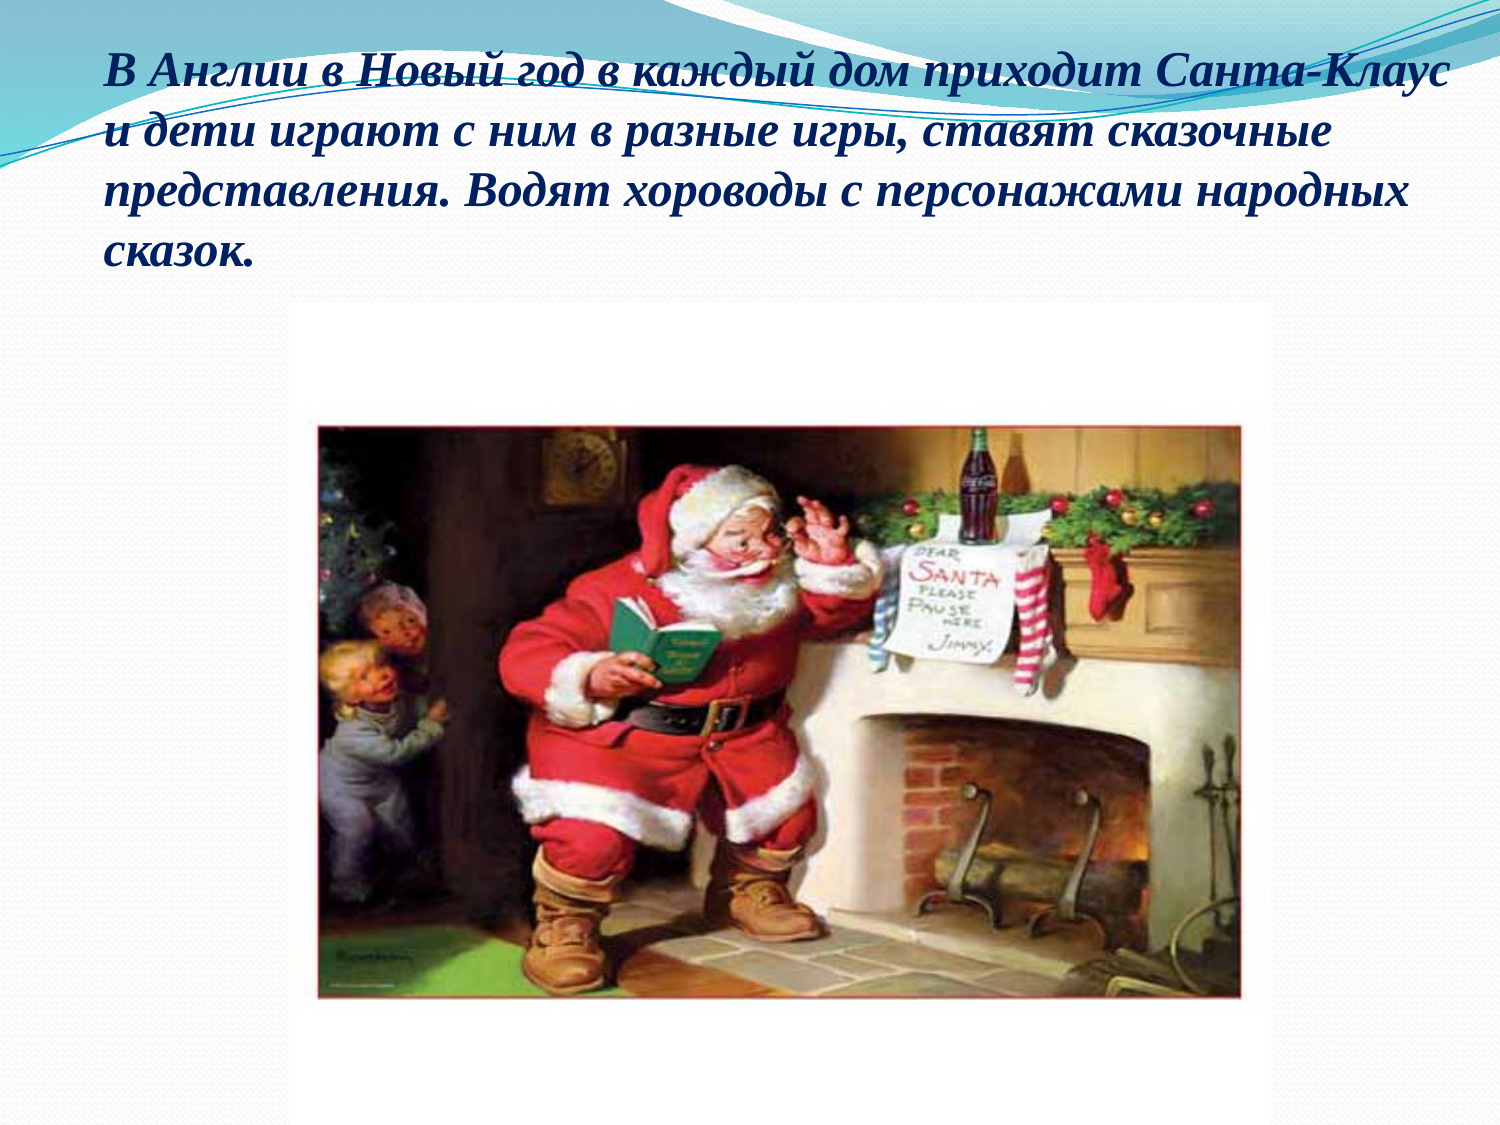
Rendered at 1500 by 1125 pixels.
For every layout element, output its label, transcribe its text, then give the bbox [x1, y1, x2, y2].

picture [288, 302, 1271, 1125]
text_box В Англии в Новый год в каждый дом приходит Санта-Клаус и дети играют с ним в разные игры, ставят сказочные представления. Водят хороводы с персонажами народных сказок. [88, 28, 1471, 284]
